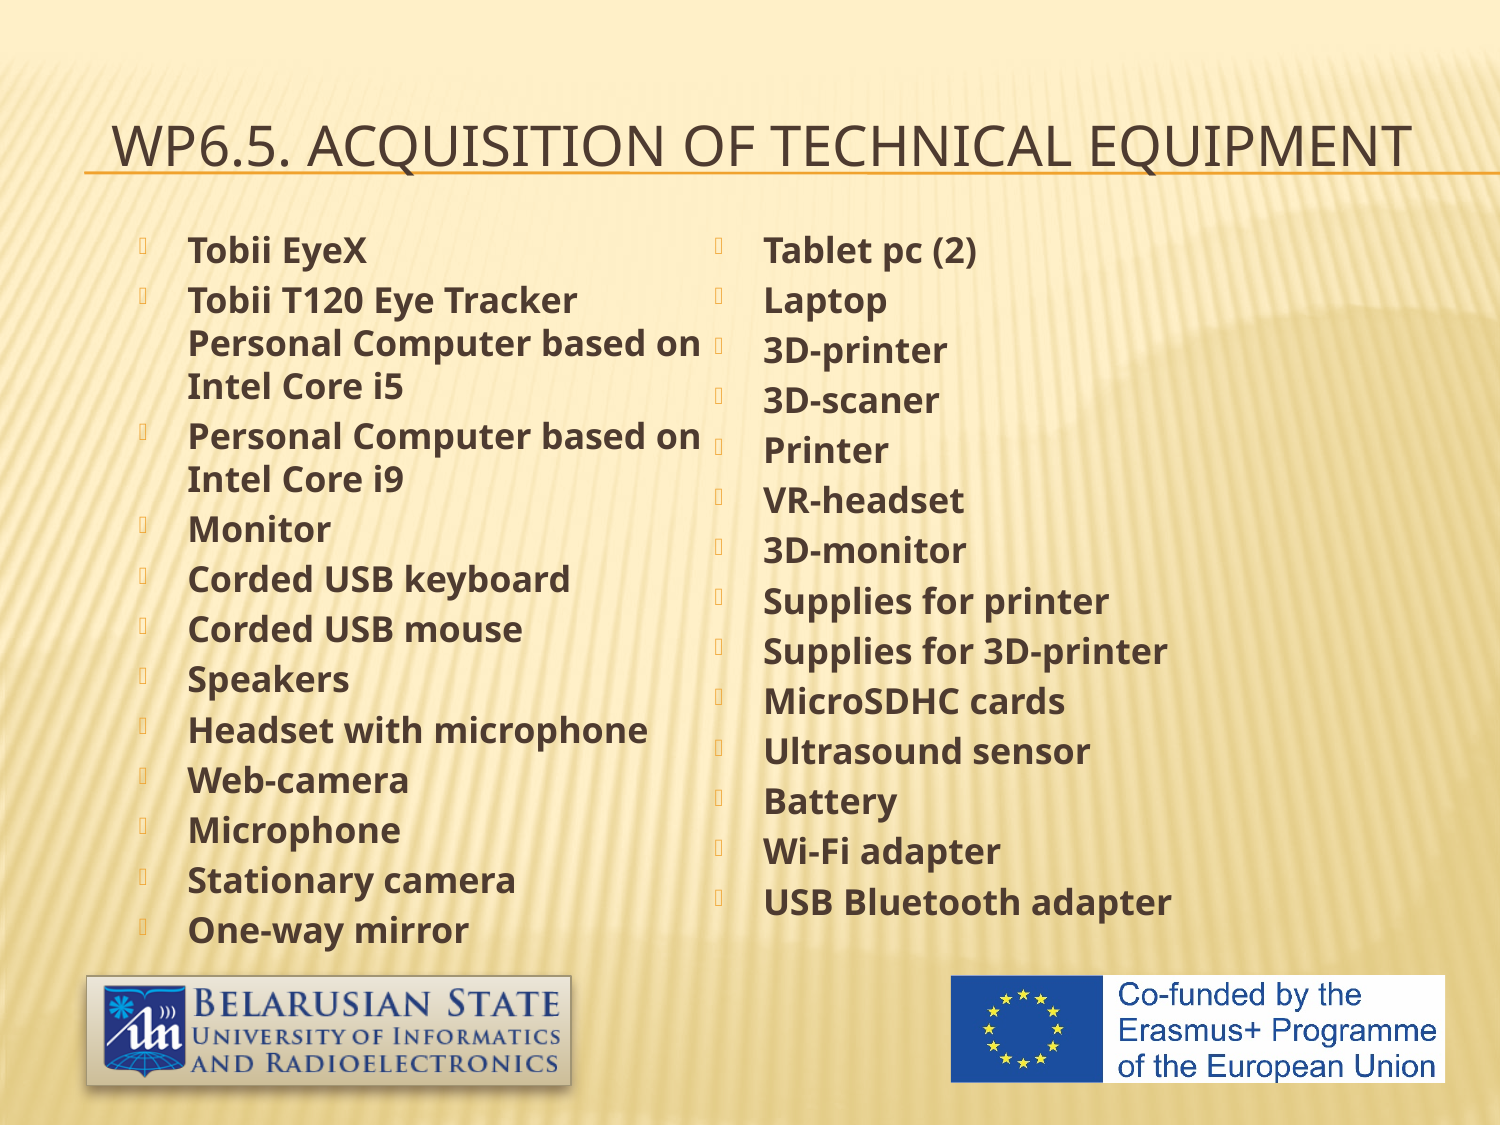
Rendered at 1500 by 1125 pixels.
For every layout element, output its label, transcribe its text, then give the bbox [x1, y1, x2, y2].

list Tobii EyeX Tobii T120 Eye Tracker Personal Computer based on Intel Core i5 Personal Computer based on Intel Core i9 Monitor Corded USB keyboard Corded USB mouse Speakers Headset with microphone Web-camera Microphone Stationary camera One-way mirror Tablet pc (2) Laptop 3D-printer 3D-scaner Printer VR-headset 3D-monitor Supplies for printer Supplies for 3D-printer MicroSDHC cards Ultrasound sensor Battery Wi-Fi adapter USB Bluetooth adapter [123, 219, 1306, 965]
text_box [88, 955, 574, 1107]
picture [950, 975, 1446, 1083]
title WP6.5. ACQUISITION OF TECHNICAL EQUIPMENT [50, 75, 1475, 213]
